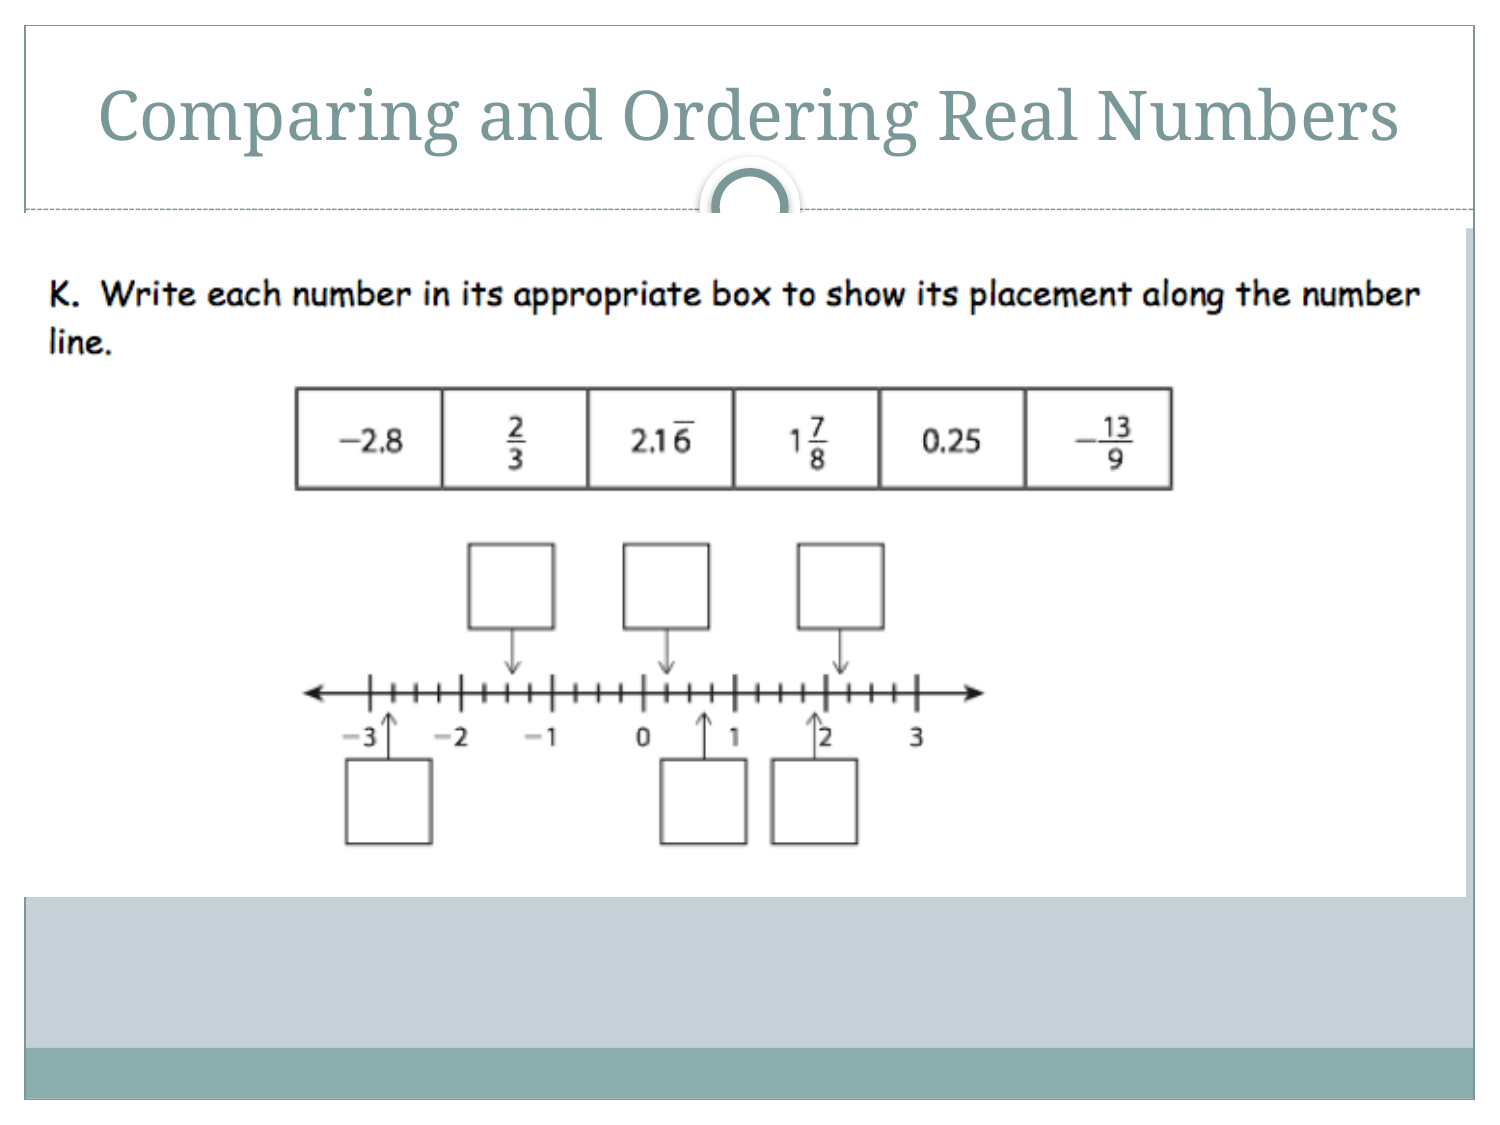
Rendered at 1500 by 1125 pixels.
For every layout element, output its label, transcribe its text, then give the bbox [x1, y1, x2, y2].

picture [0, 213, 1466, 897]
title Comparing and Ordering Real Numbers [49, 37, 1450, 162]
